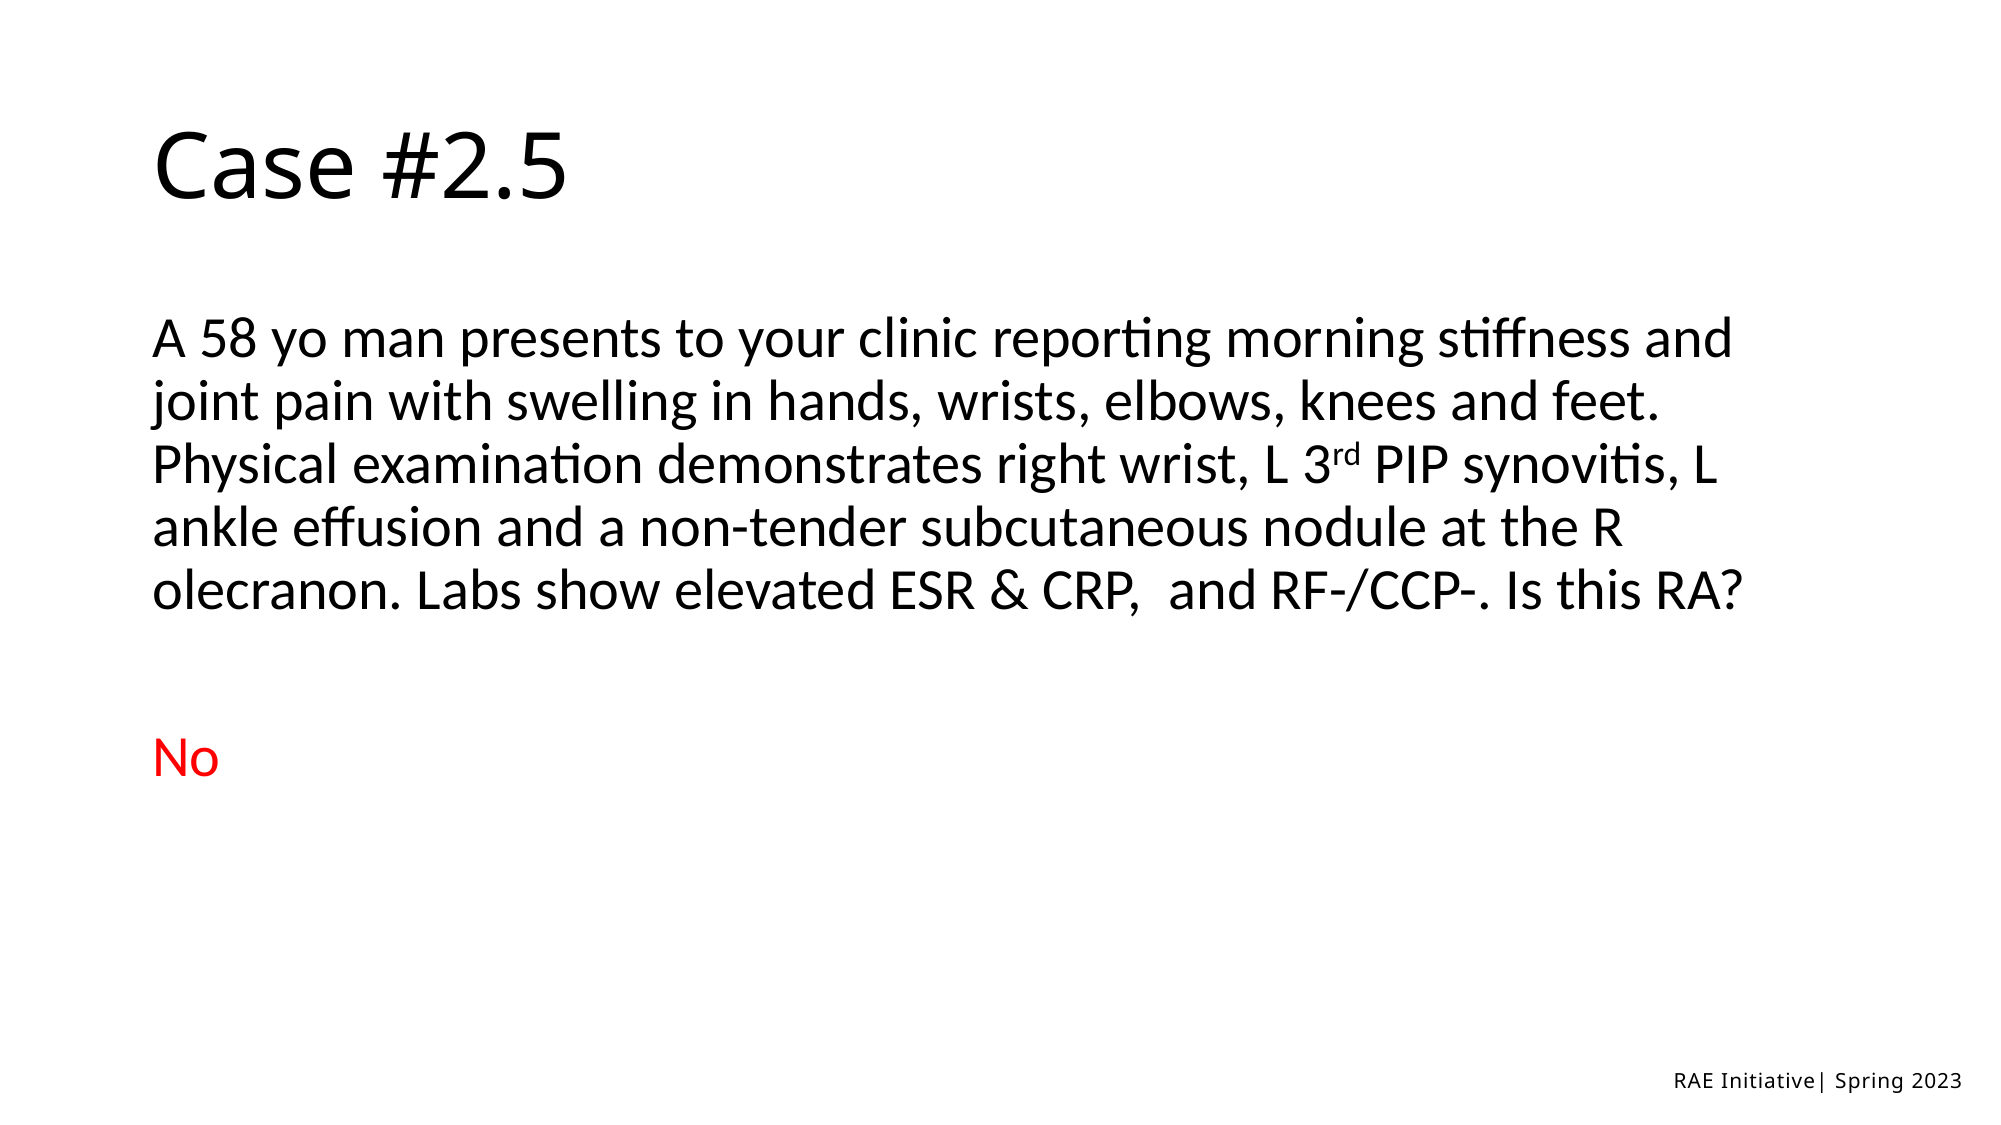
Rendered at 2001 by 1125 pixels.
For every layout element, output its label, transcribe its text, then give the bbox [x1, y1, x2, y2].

title Case #2.5 [137, 59, 1863, 278]
list A 58 yo man presents to your clinic reporting morning stiffness and joint pain with swelling in hands, wrists, elbows, knees and feet. Physical examination demonstrates right wrist, L 3rd PIP synovitis, L ankle effusion and a non-tender subcutaneous nodule at the R olecranon. Labs show elevated ESR & CRP, and RF-/CCP-. Is this RA? No [137, 299, 1863, 1014]
text_box RAE Initiative| Spring 2023 [1588, 1068, 1962, 1094]
